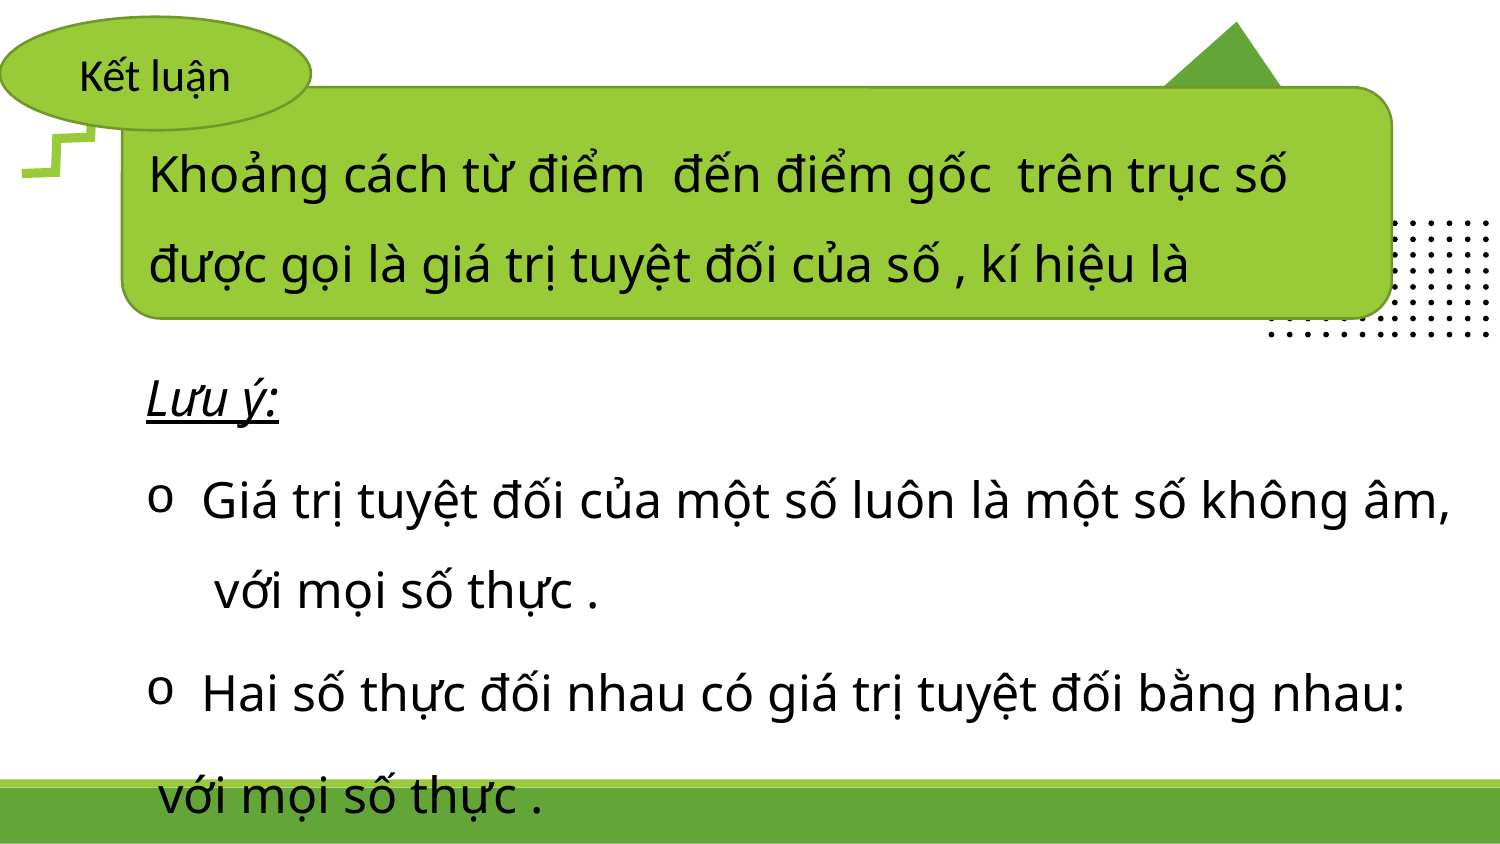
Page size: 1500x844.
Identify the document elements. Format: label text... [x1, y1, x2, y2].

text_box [1267, 219, 1490, 338]
text_box [21, 126, 96, 179]
text_box [1165, 21, 1280, 85]
text_box Kết luận [0, 15, 313, 132]
